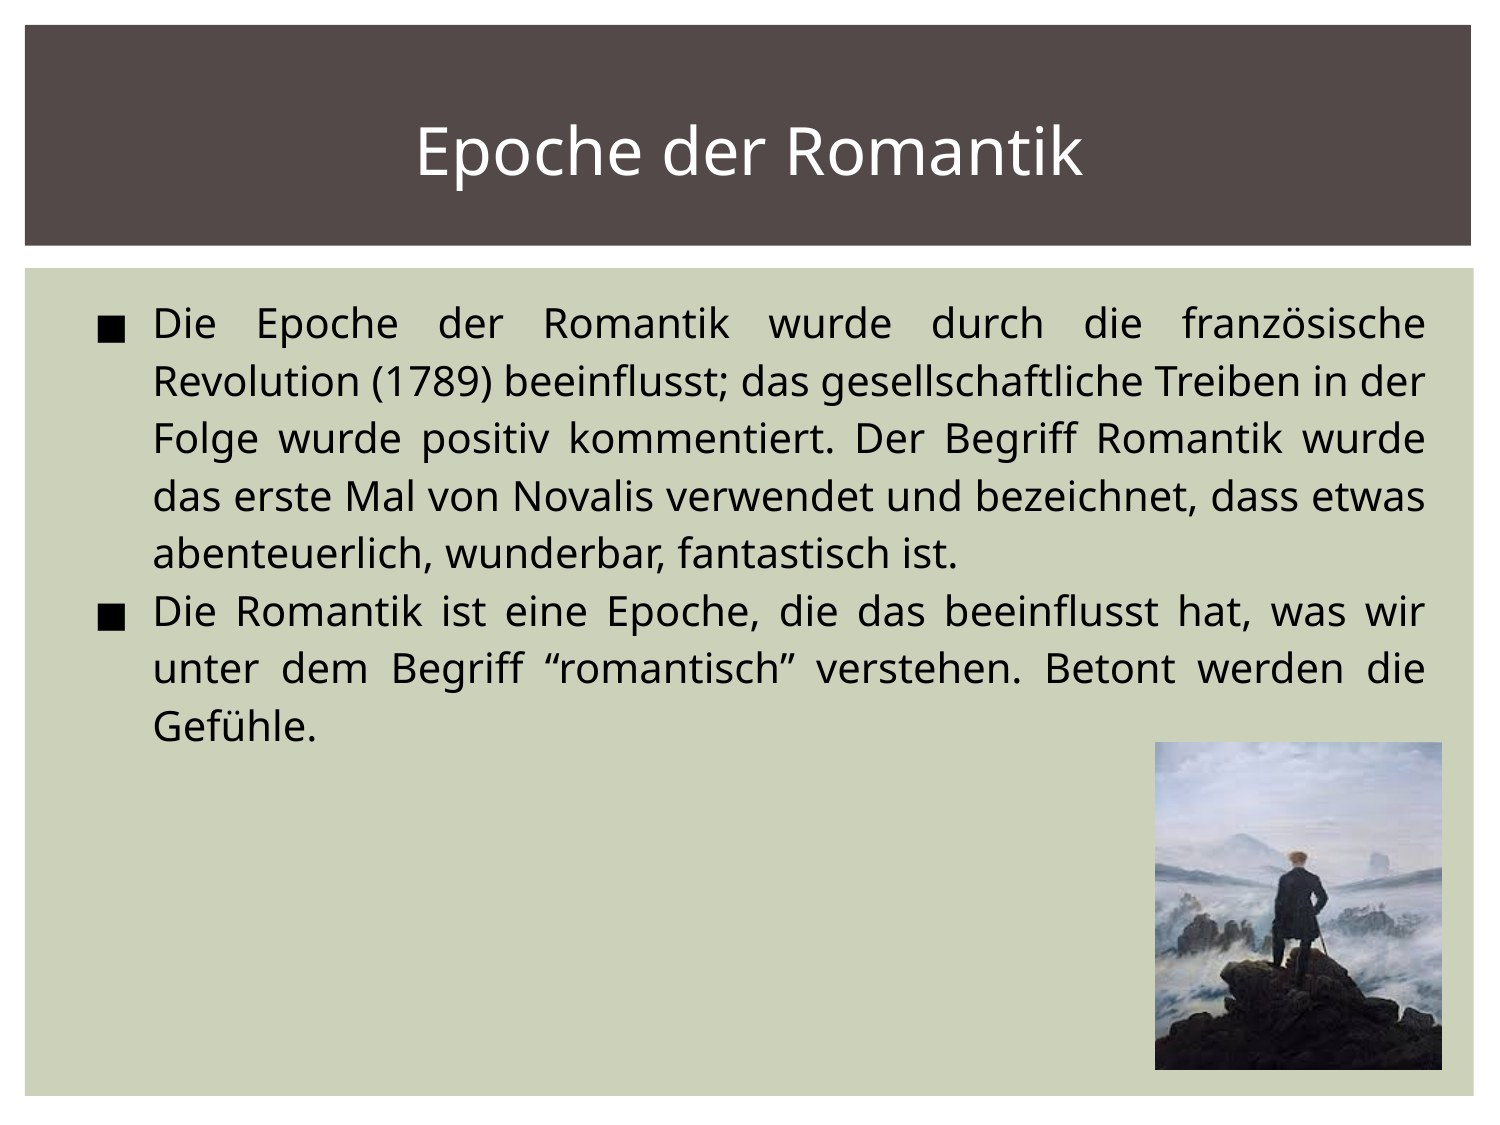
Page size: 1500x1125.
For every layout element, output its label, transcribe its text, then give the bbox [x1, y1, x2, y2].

title Epoche der Romantik [62, 62, 1438, 236]
picture [1154, 741, 1442, 1071]
list Die Epoche der Romantik wurde durch die französische Revolution (1789) beeinflusst; das gesellschaftliche Treiben in der Folge wurde positiv kommentiert. Der Begriff Romantik wurde das erste Mal von Novalis verwendet und bezeichnet, dass etwas abenteuerlich, wunderbar, fantastisch ist. Die Romantik ist eine Epoche, die das beeinflusst hat, was wir unter dem Begriff “romantisch” verstehen. Betont werden die Gefühle. [62, 281, 1442, 1005]
